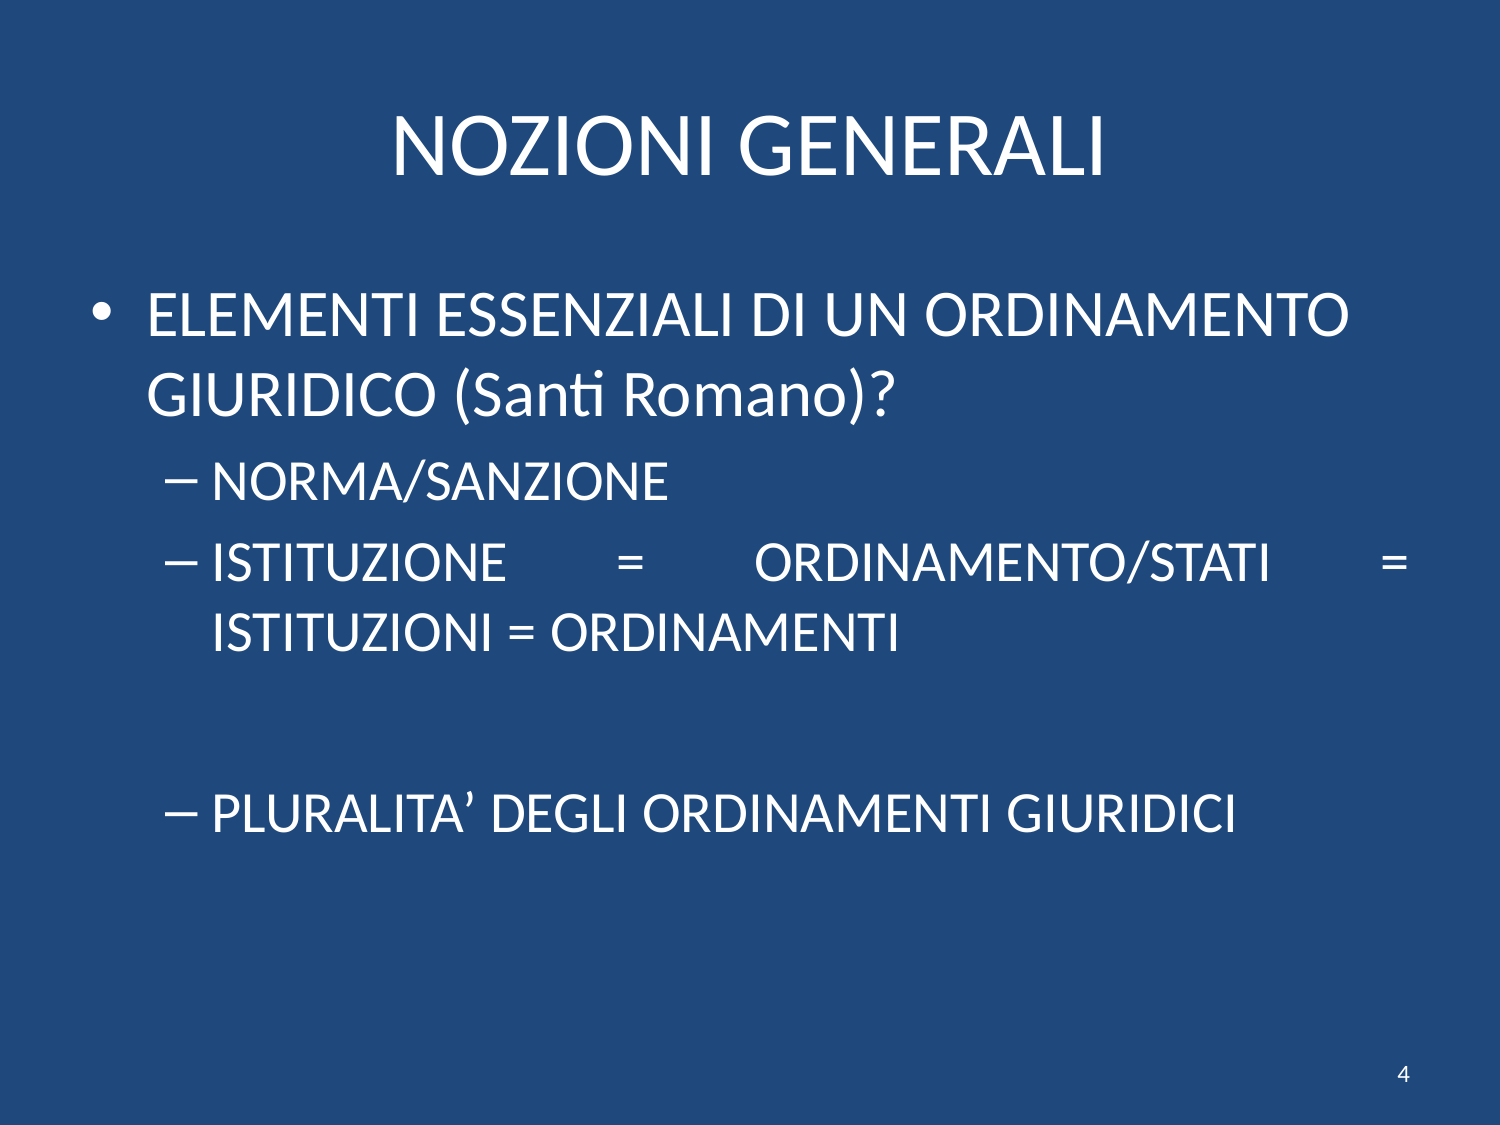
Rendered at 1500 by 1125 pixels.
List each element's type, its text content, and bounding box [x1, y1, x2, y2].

title NOZIONI GENERALI [75, 45, 1425, 233]
slide_number 4 [1074, 1042, 1425, 1103]
list ELEMENTI ESSENZIALI DI UN ORDINAMENTO GIURIDICO (Santi Romano)? NORMA/SANZIONE ISTITUZIONE = ORDINAMENTO/STATI = ISTITUZIONI = ORDINAMENTI PLURALITA’ DEGLI ORDINAMENTI GIURIDICI [75, 262, 1425, 1005]
